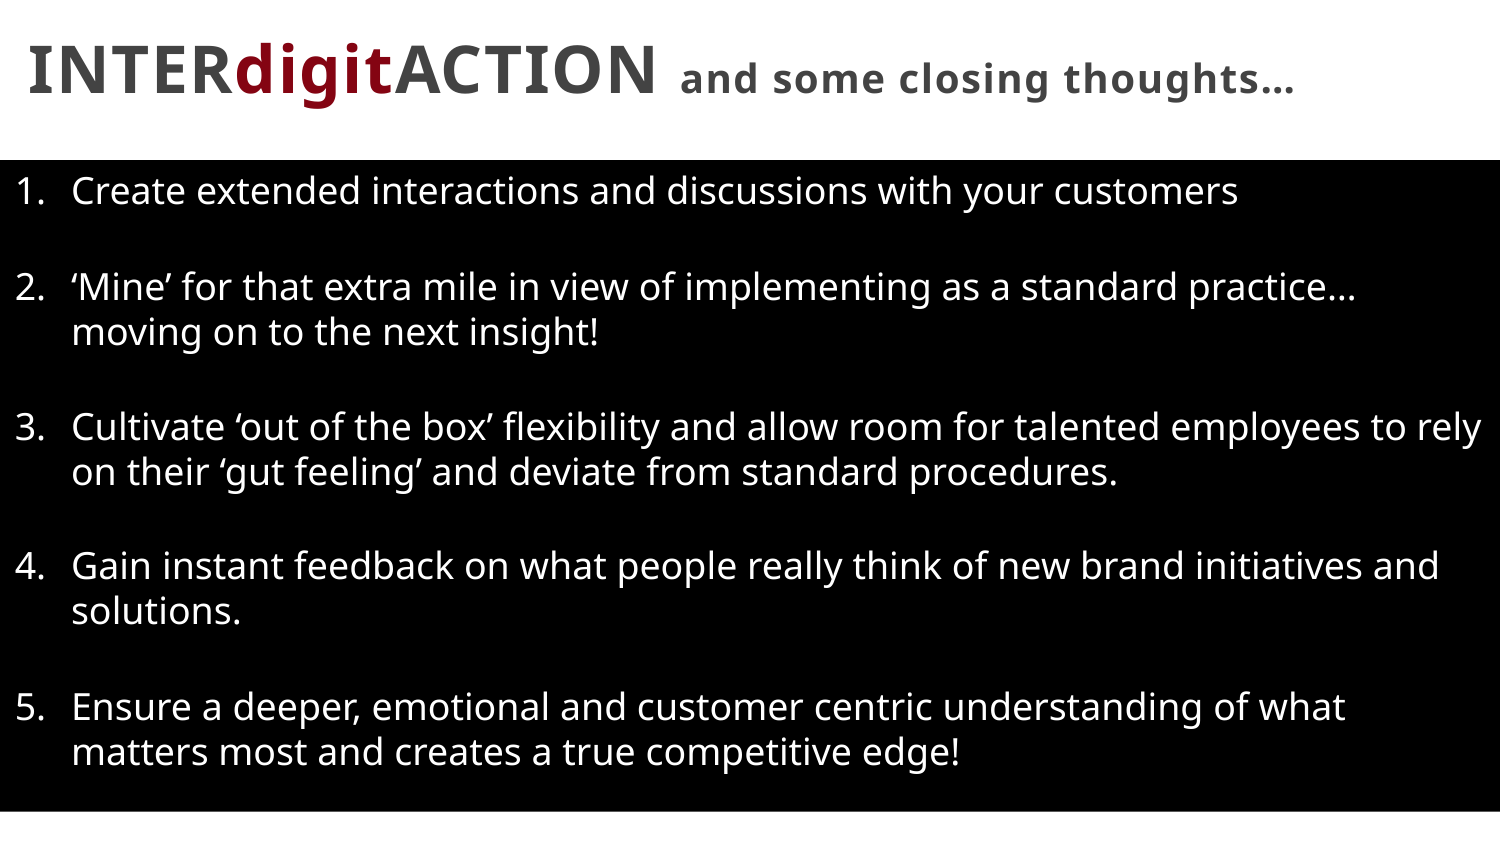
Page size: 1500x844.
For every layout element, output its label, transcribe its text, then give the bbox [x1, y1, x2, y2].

title INTERdigitACTION and some closing thoughts… [17, 32, 1313, 117]
text_box Create extended interactions and discussions with your customers ‘Mine’ for that extra mile in view of implementing as a standard practice…moving on to the next insight! Cultivate ‘out of the box’ flexibility and allow room for talented employees to rely on their ‘gut feeling’ and deviate from standard procedures. Gain instant feedback on what people really think of new brand initiatives and solutions. Ensure a deeper, emotional and customer centric understanding of what matters most and creates a true competitive edge! [0, 159, 1500, 813]
